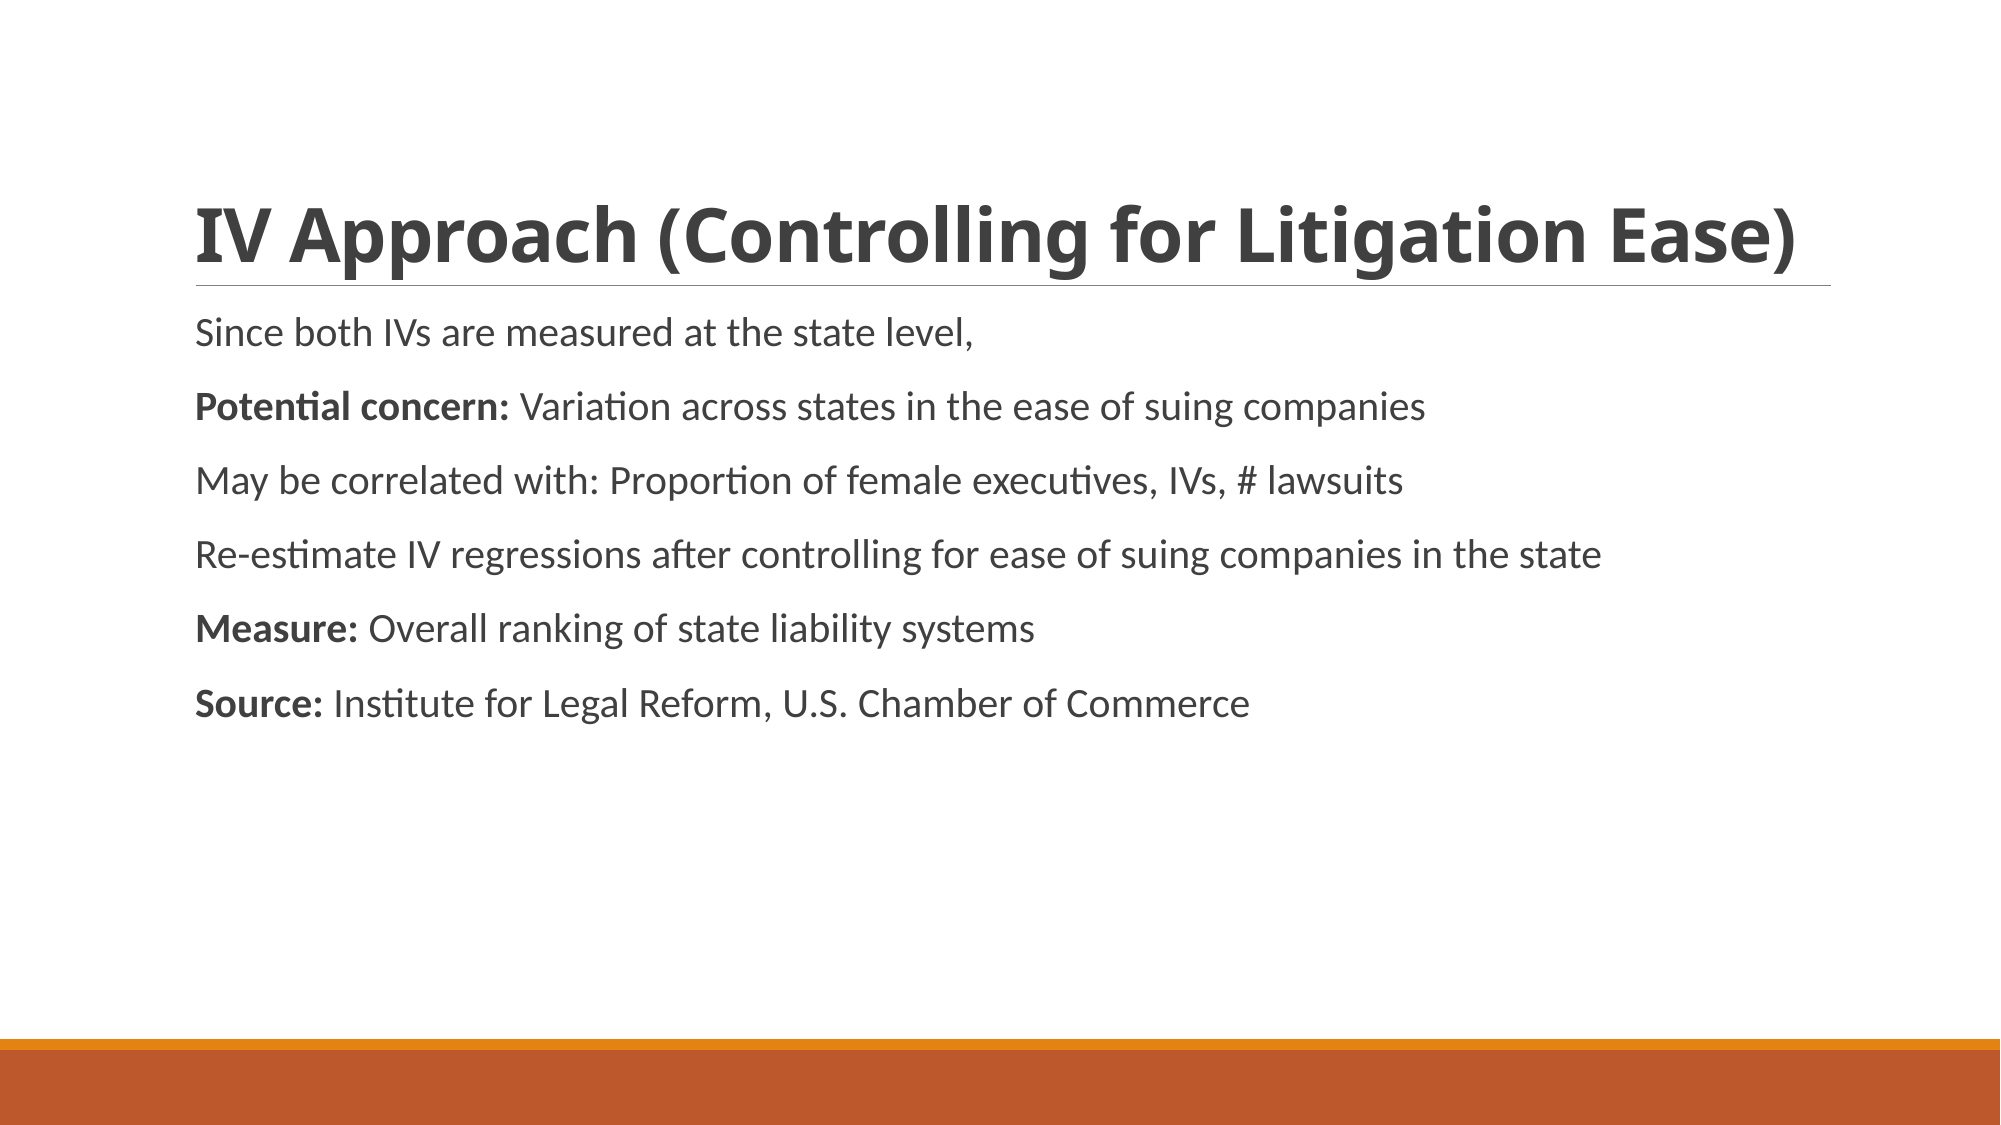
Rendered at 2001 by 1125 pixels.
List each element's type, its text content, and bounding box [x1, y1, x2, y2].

title IV Approach (Controlling for Litigation Ease) [180, 47, 1830, 285]
list Since both IVs are measured at the state level, Potential concern: Variation across states in the ease of suing companies May be correlated with: Proportion of female executives, IVs, # lawsuits Re-estimate IV regressions after controlling for ease of suing companies in the state Measure: Overall ranking of state liability systems Source: Institute for Legal Reform, U.S. Chamber of Commerce [180, 302, 1830, 963]
